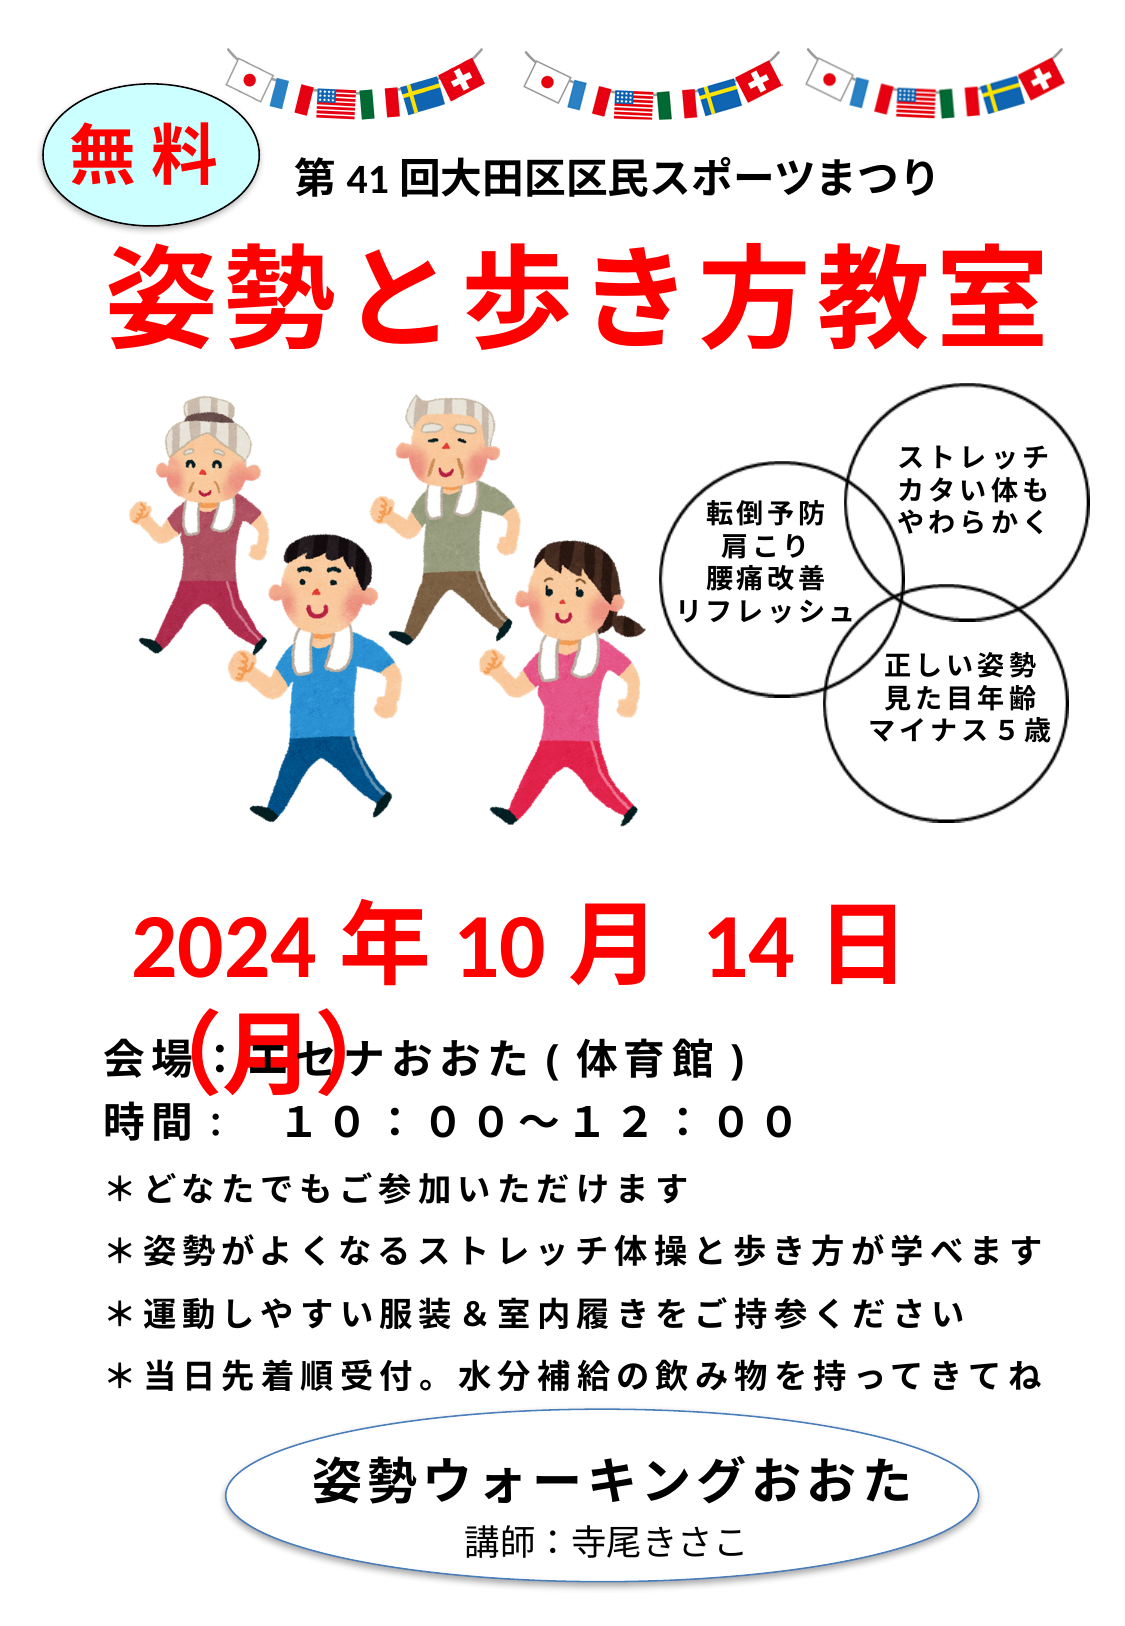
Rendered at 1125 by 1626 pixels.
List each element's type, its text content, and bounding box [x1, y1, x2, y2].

text_box 2024年10月 14日（月） [117, 878, 1035, 1010]
picture [225, 48, 485, 120]
text_box 会場：エセナおおた(体育館) 時間： １０：００～１２：００ ＊どなたでもご参加いただけます ＊姿勢がよくなるストレッチ体操と歩き方が学べます ＊運動しやすい服装＆室内履きをご持参ください ＊当日先着順受付。水分補給の飲み物を持ってきてね [83, 1010, 1069, 1406]
text_box 姿勢と歩き方教室 [67, 219, 1087, 370]
picture [659, 383, 1090, 823]
picture [113, 383, 653, 835]
text_box [42, 128, 50, 182]
text_box 無 料 [50, 102, 276, 203]
text_box 講師：寺尾きさこ [447, 1512, 766, 1570]
text_box [70, 203, 232, 227]
text_box [77, 83, 220, 102]
text_box [224, 1443, 980, 1583]
text_box 正しい姿勢 見た目年齢 マイナス５歳 [1073, 641, 1081, 753]
text_box 第41回大田区区民スポーツまつり [279, 144, 957, 210]
picture [522, 51, 783, 120]
text_box [303, 1408, 901, 1442]
picture [805, 48, 1065, 120]
text_box 姿勢ウォーキングおおた [298, 1442, 927, 1517]
